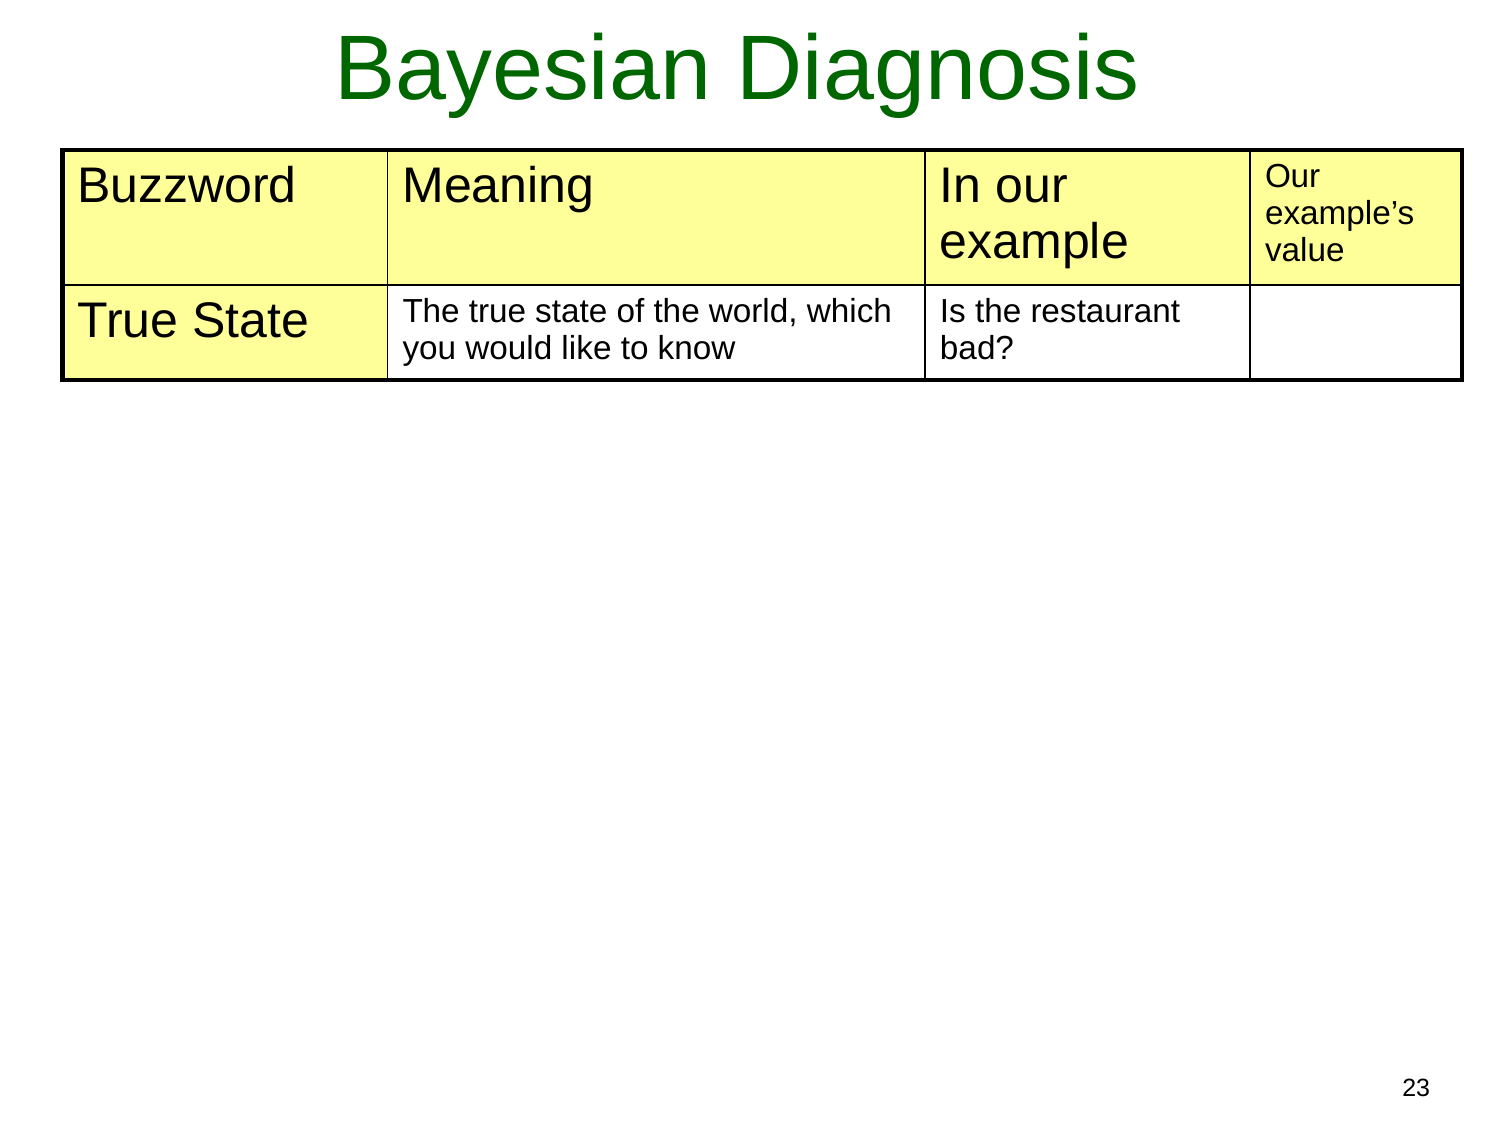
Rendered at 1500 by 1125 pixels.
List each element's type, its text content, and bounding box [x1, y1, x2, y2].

table_header Meaning [388, 152, 924, 284]
table_cell True State [65, 286, 387, 378]
table_cell [1251, 286, 1460, 378]
table_cell Is the restaurant bad? [926, 286, 1249, 378]
table_header Buzzword [65, 152, 387, 284]
table_header In our example [926, 152, 1249, 284]
table_cell The true state of the world, which you would like to know [388, 286, 924, 378]
title Bayesian Diagnosis [37, 12, 1438, 125]
table_header Our example’s value [1251, 152, 1460, 284]
